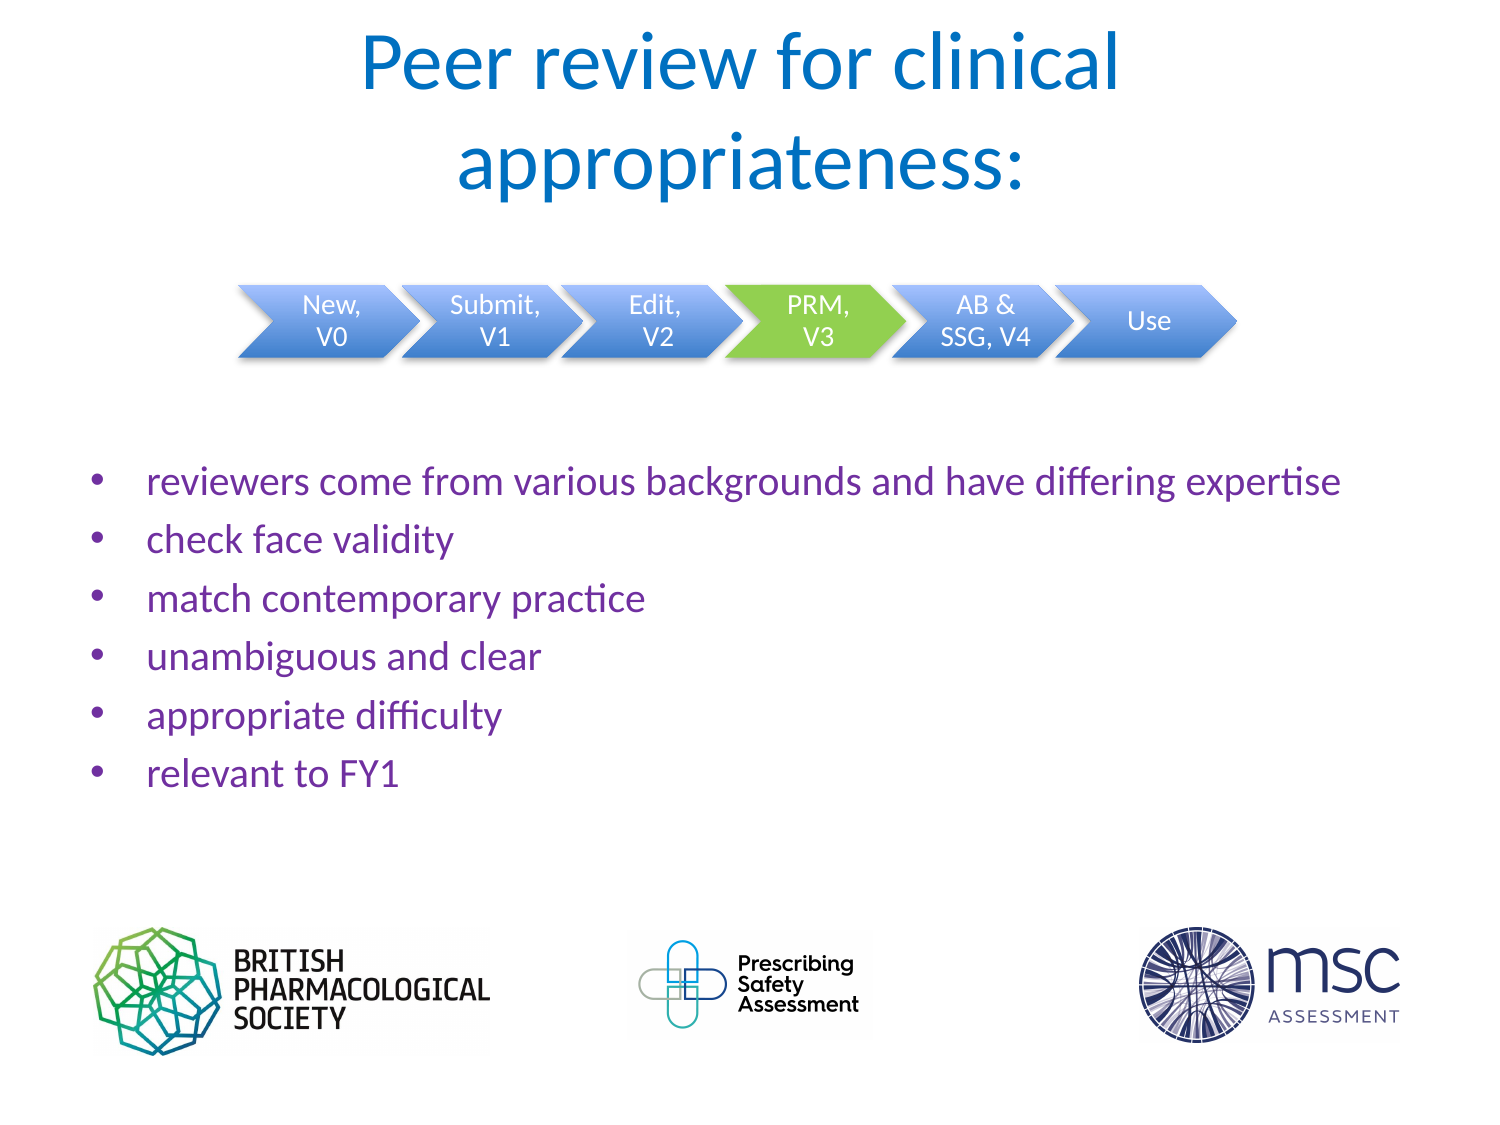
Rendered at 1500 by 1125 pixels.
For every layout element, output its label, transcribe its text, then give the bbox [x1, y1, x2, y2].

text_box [724, 284, 907, 358]
picture [627, 963, 873, 1040]
list reviewers come from various backgrounds and have differing expertise check face validity match contemporary practice unambiguous and clear appropriate difficulty relevant to FY1 [75, 446, 1425, 963]
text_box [907, 284, 1054, 358]
picture [93, 963, 490, 1056]
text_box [1055, 284, 1238, 358]
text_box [237, 284, 400, 358]
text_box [561, 284, 723, 358]
picture [1139, 963, 1400, 1043]
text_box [401, 284, 559, 358]
title Peer review for clinical appropriateness: [58, 45, 1425, 168]
